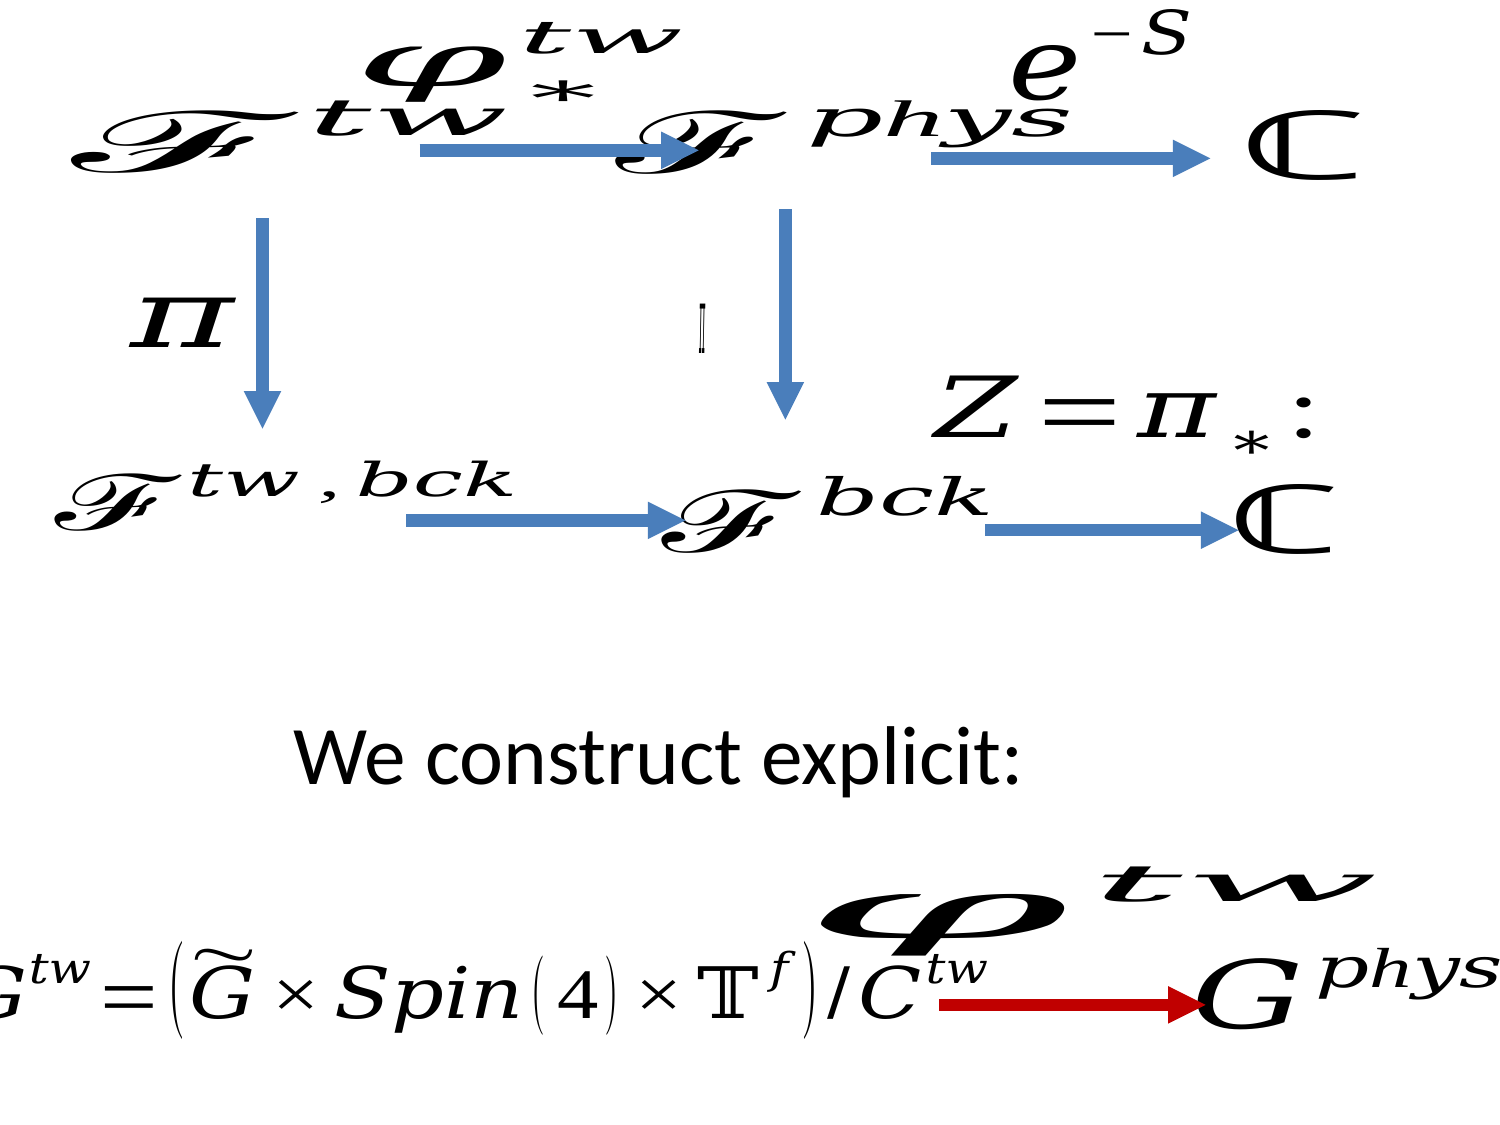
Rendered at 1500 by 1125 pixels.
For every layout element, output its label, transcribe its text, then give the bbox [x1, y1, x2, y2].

text_box We construct explicit: [279, 693, 1161, 809]
